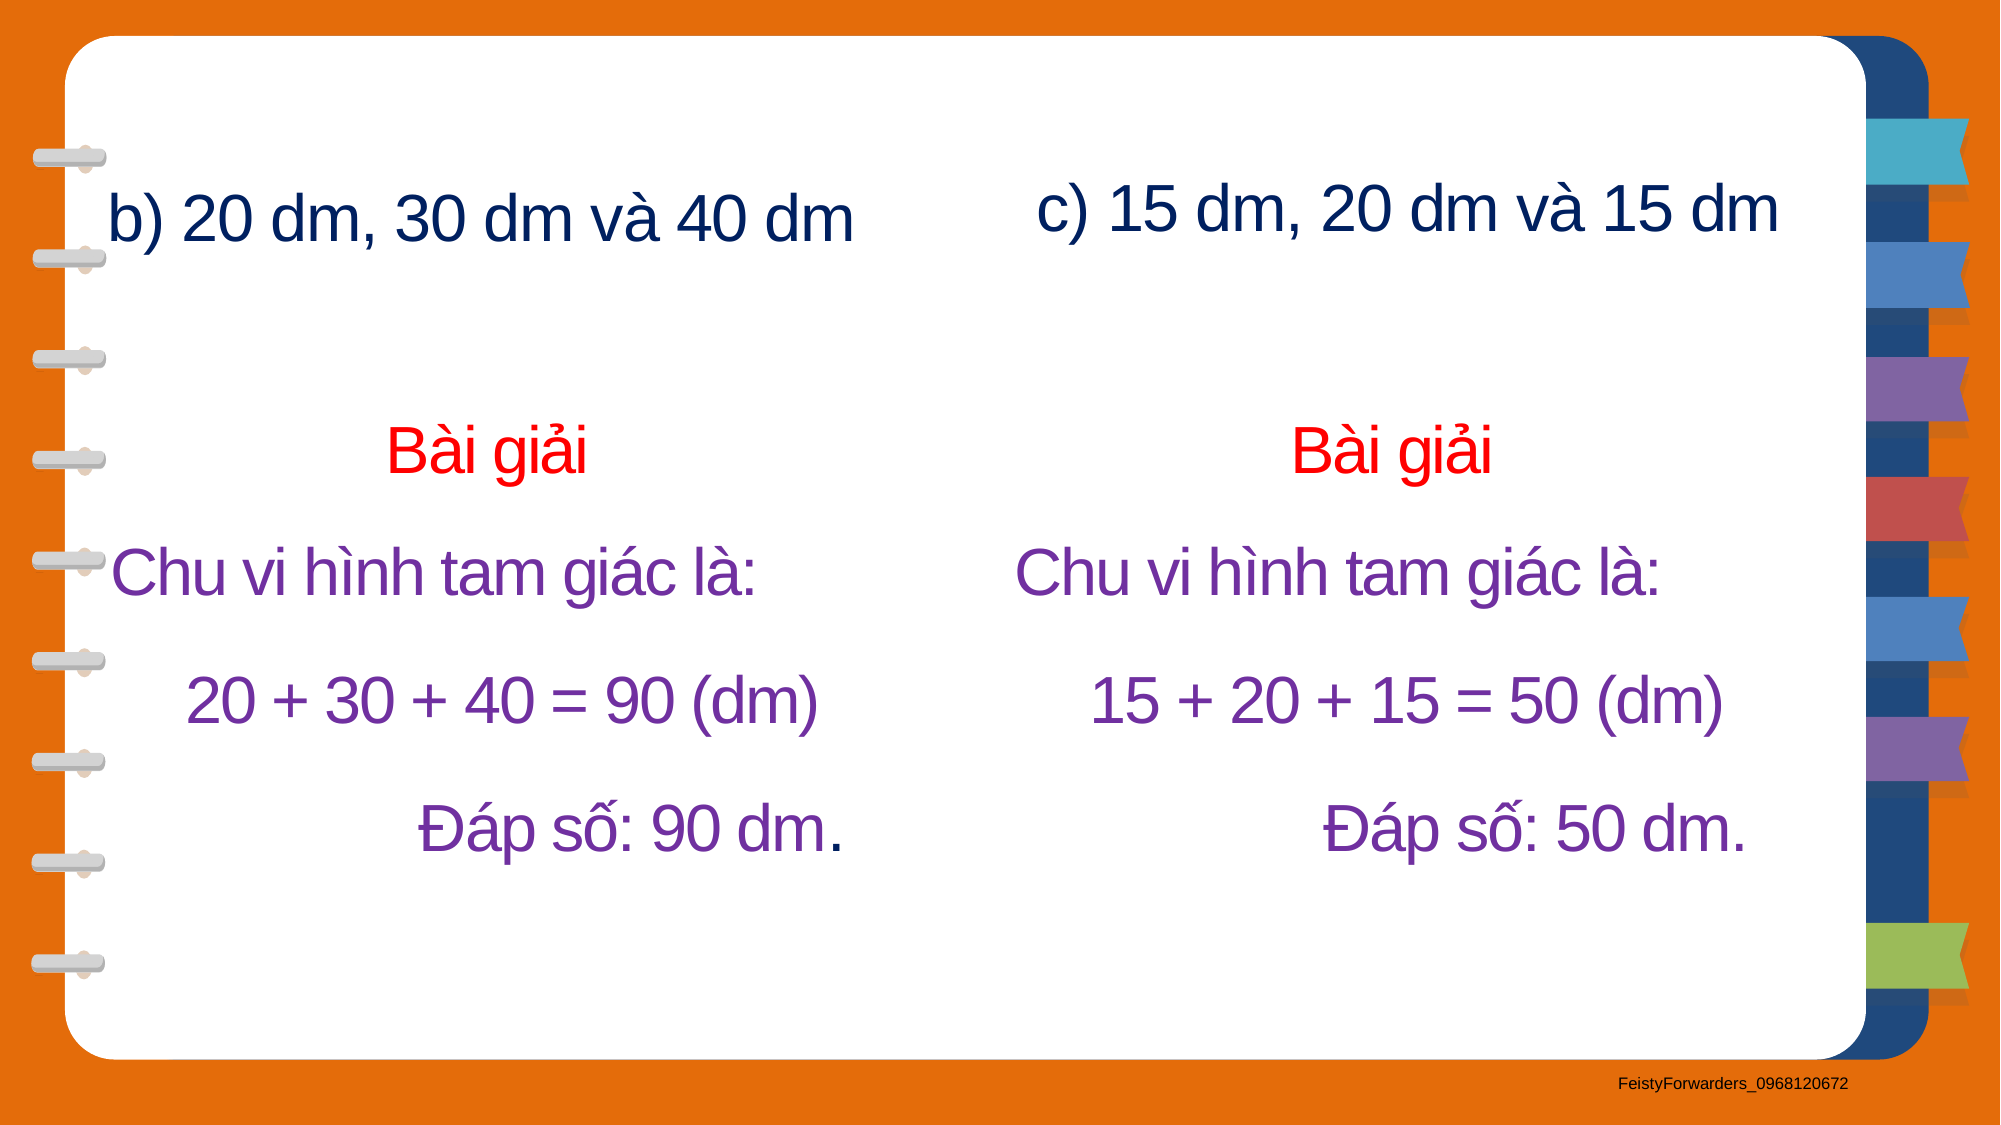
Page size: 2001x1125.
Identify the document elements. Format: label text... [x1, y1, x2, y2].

text_box Chu vi hình tam giác là: [999, 521, 1825, 616]
text_box Đáp số: 90 dm. [404, 777, 933, 873]
text_box c) 15 dm, 20 dm và 15 dm [1017, 160, 1946, 259]
text_box Đáp số: 50 dm. [1308, 777, 1838, 873]
text_box Chu vi hình tam giác là: [95, 521, 921, 616]
text_box 20 + 30 + 40 = 90 (dm) [170, 649, 956, 744]
text_box b) 20 dm, 30 dm và 40 dm [88, 170, 1018, 269]
text_box 15 + 20 + 15 = 50 (dm) [1074, 649, 1860, 744]
text_box Bài giải [371, 399, 645, 495]
text_box Bài giải [1275, 399, 1549, 495]
